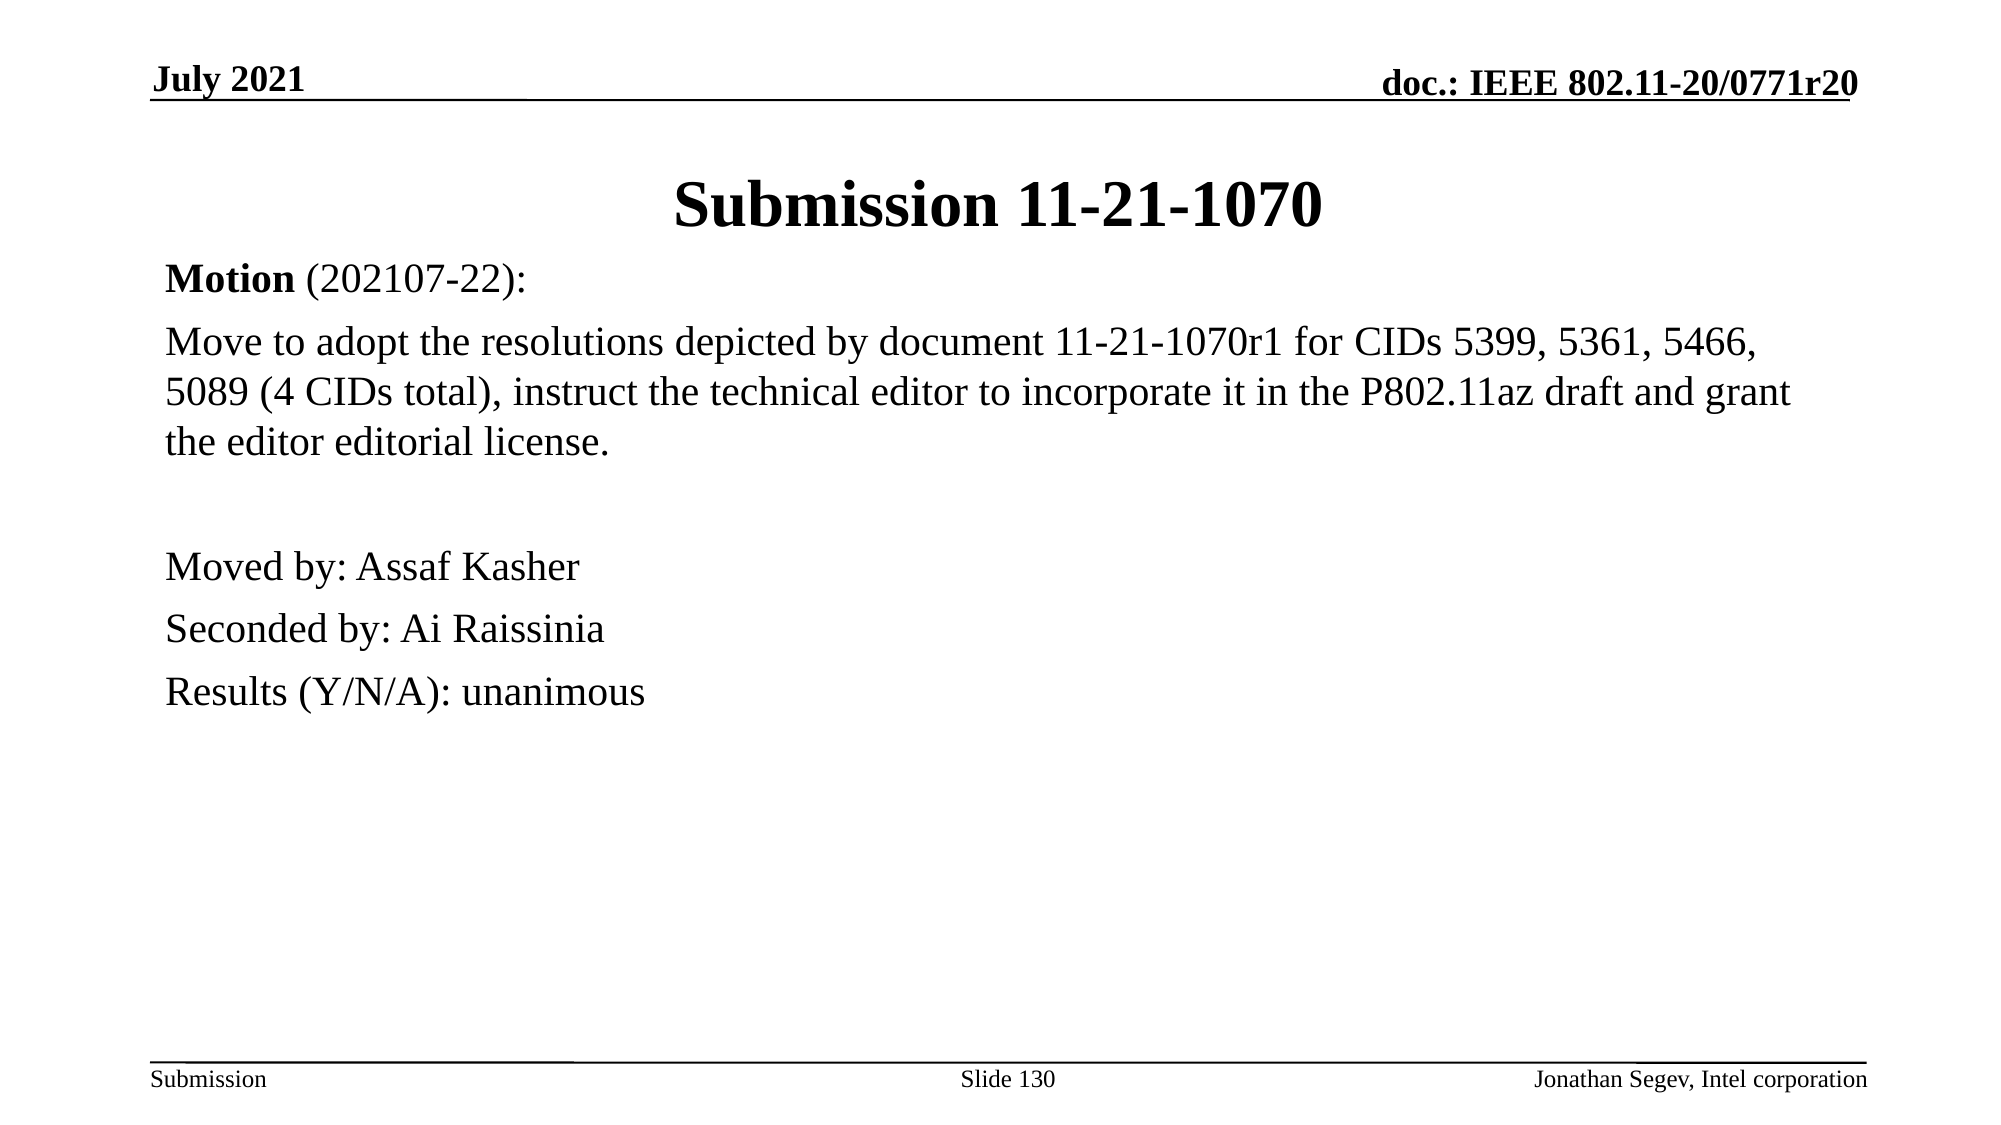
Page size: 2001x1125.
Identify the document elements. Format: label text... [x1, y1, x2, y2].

slide_number Slide 130 [950, 1061, 1067, 1123]
title Submission 11-21-1070 [149, 112, 1850, 243]
list Motion (202107-22): Move to adopt the resolutions depicted by document 11-21-1070r1 for CIDs 5399, 5361, 5466, 5089 (4 CIDs total), instruct the technical editor to incorporate it in the P802.11az draft and grant the editor editorial license. Moved by: Assaf Kasher Seconded by: Ai Raissinia Results (Y/N/A): unanimous [149, 243, 1850, 1000]
footer Jonathan Segev, Intel corporation [1171, 1061, 1869, 1093]
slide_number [152, 54, 563, 100]
